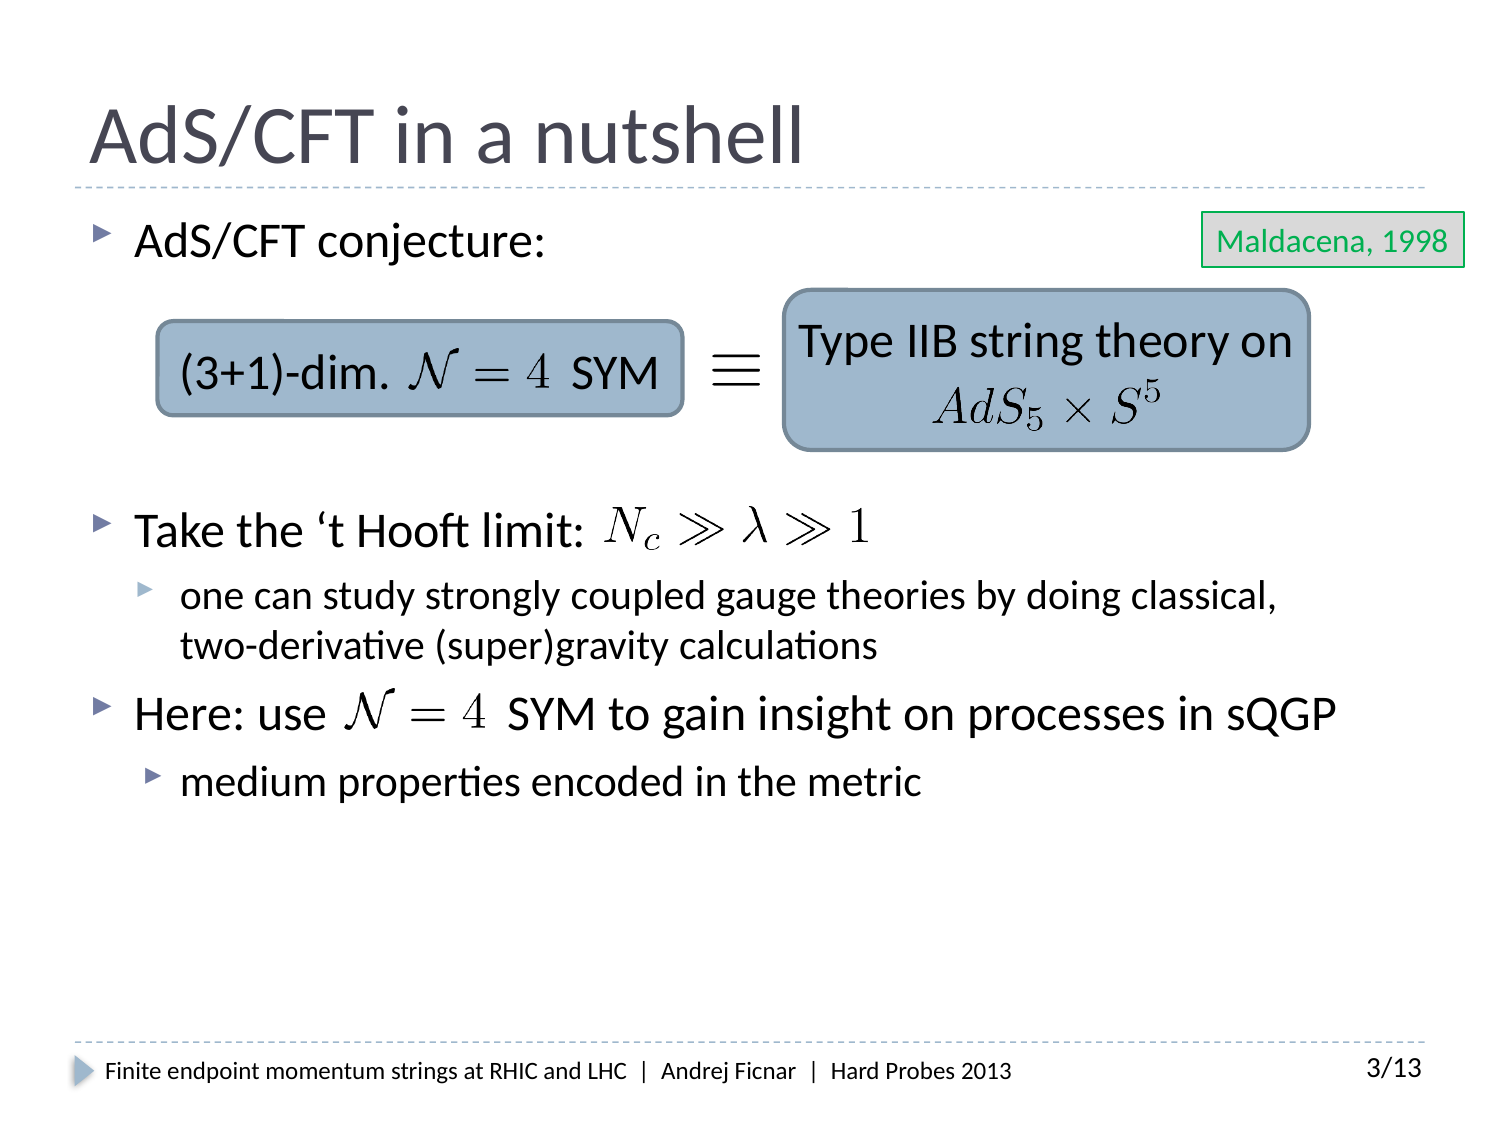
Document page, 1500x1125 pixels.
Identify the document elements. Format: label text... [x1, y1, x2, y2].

picture [343, 688, 485, 731]
text_box Finite endpoint momentum strings at RHIC and LHC | Andrej Ficnar | Hard Probes 2013 [90, 1047, 1162, 1092]
picture [712, 354, 761, 386]
picture [603, 506, 869, 550]
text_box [783, 289, 1310, 451]
text_box Maldacena, 1998 [1201, 212, 1464, 267]
text_box 3/13 [1161, 1040, 1437, 1091]
list AdS/CFT conjecture: Take the ‘t Hooft limit: one can study strongly coupled gauge theories by doing classical, two-derivative (super)gravity calculations Here: use SYM to gain insight on processes in sQGP medium properties encoded in the metric [75, 200, 1425, 1075]
title AdS/CFT in a nutshell [75, 24, 1425, 188]
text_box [157, 320, 691, 416]
